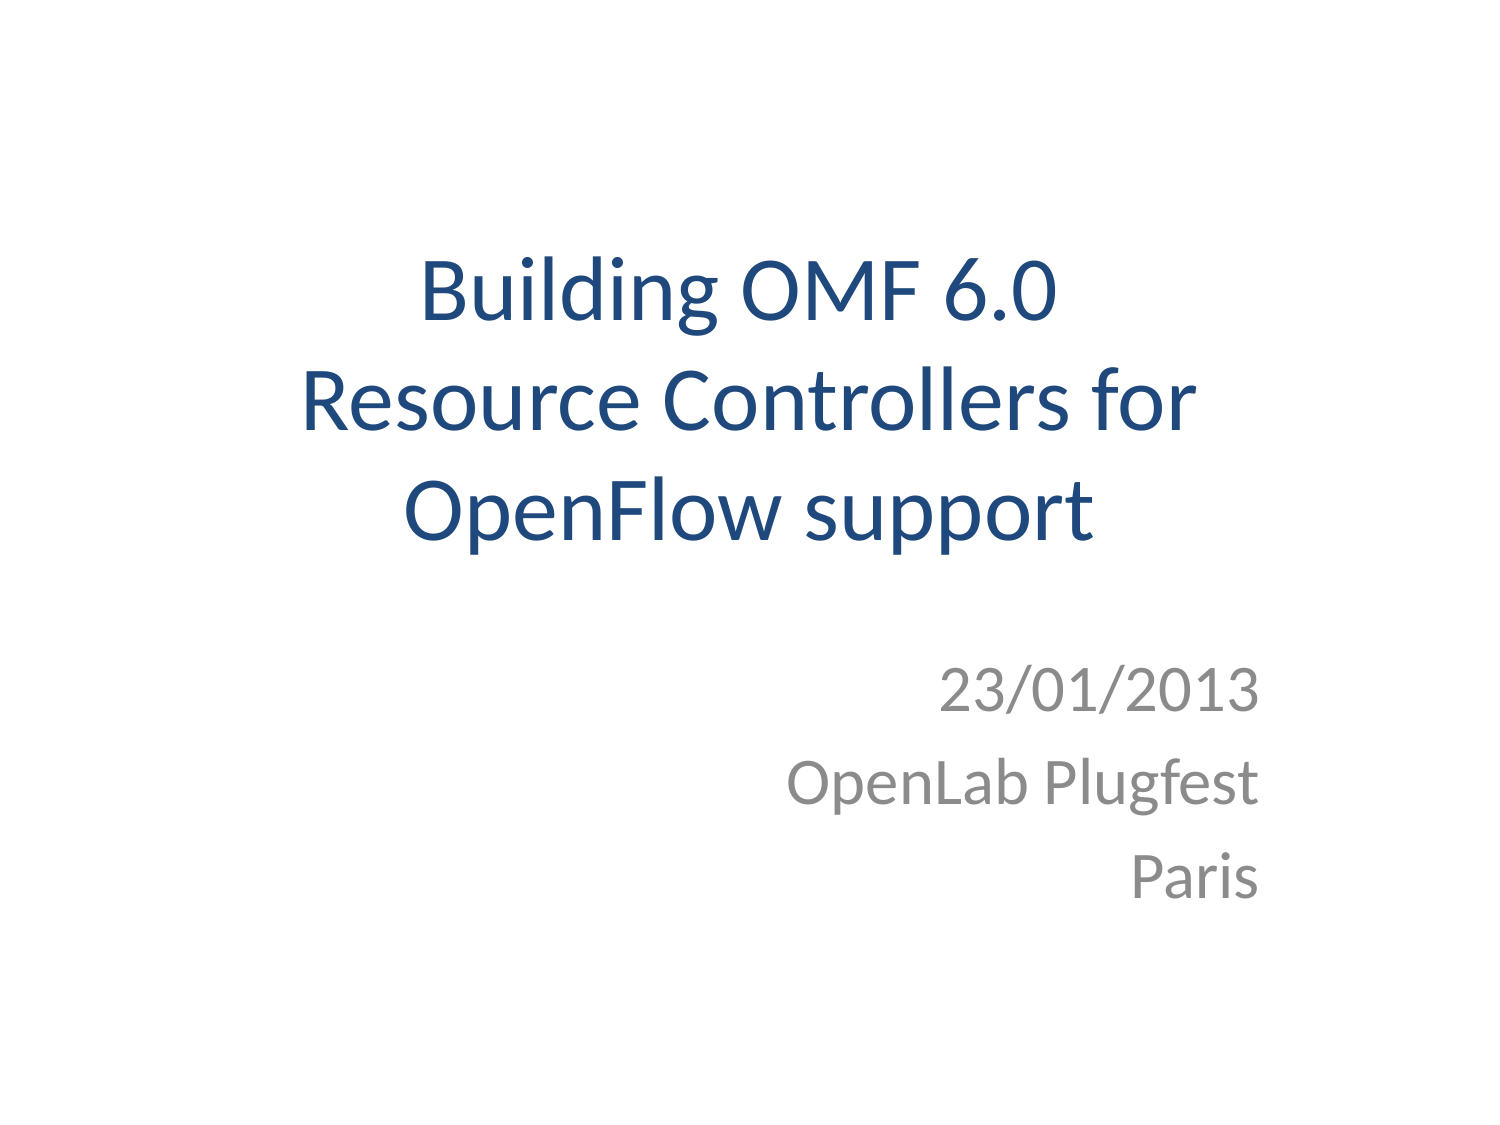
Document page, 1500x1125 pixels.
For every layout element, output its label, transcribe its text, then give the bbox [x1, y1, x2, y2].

title Building OMF 6.0 Resource Controllers for OpenFlow support [112, 196, 1388, 591]
subtitle 23/01/2013 OpenLab Plugfest Paris [225, 637, 1275, 925]
